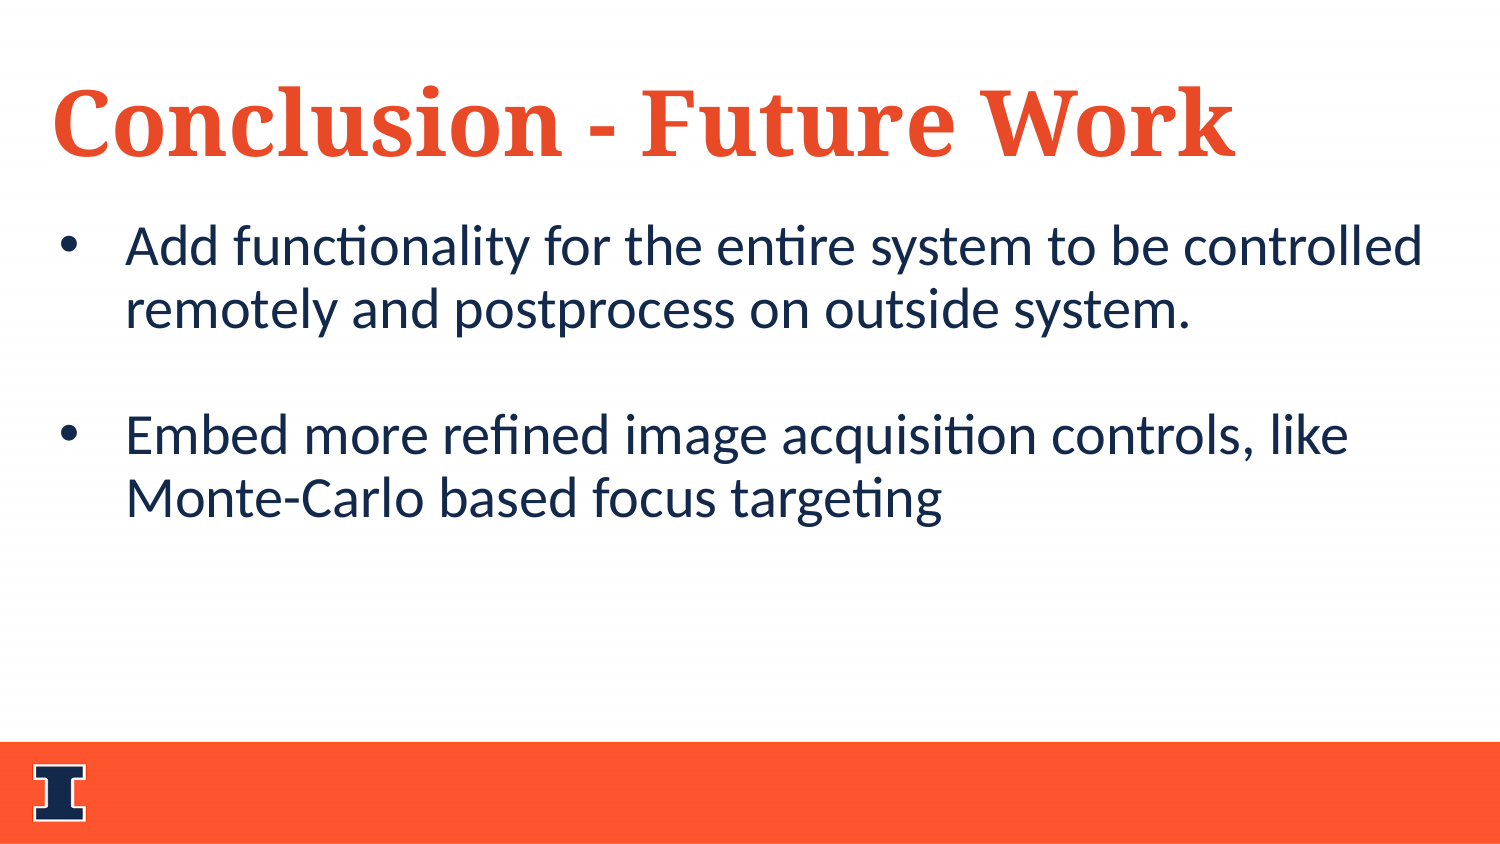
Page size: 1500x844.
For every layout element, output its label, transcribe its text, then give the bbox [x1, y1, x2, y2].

title Conclusion - Future Work [35, 44, 1455, 208]
picture [0, 0, 1500, 844]
list Add functionality for the entire system to be controlled remotely and postprocess on outside system. Embed more refined image acquisition controls, like Monte-Carlo based focus targeting [35, 208, 1455, 721]
